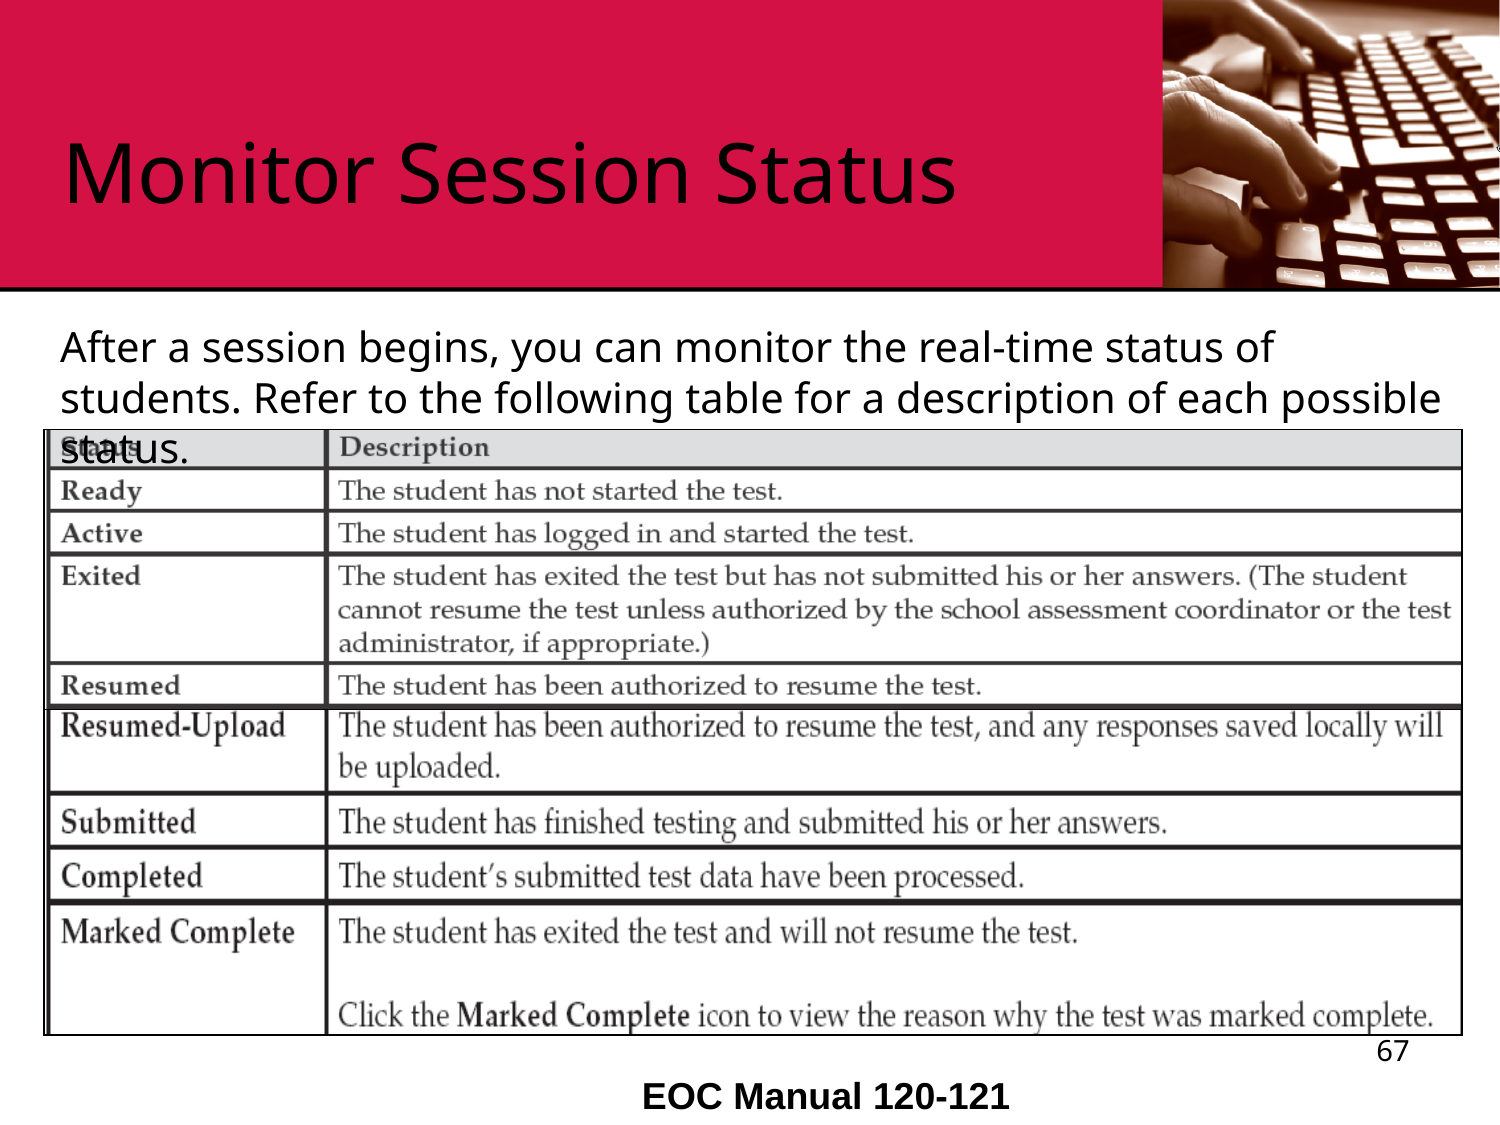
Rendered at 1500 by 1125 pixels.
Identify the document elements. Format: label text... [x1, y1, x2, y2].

picture [44, 429, 1462, 1035]
text_box After a session begins, you can monitor the real-time status of students. Refer to the following table for a description of each possible status. [45, 313, 1463, 430]
picture [1162, 0, 1500, 288]
slide_number 67 [1074, 1044, 1426, 1103]
text_box EOC Manual 120-121 [627, 1064, 1026, 1125]
title [47, 49, 1276, 274]
text_box Monitor Session Status [47, 112, 1138, 228]
